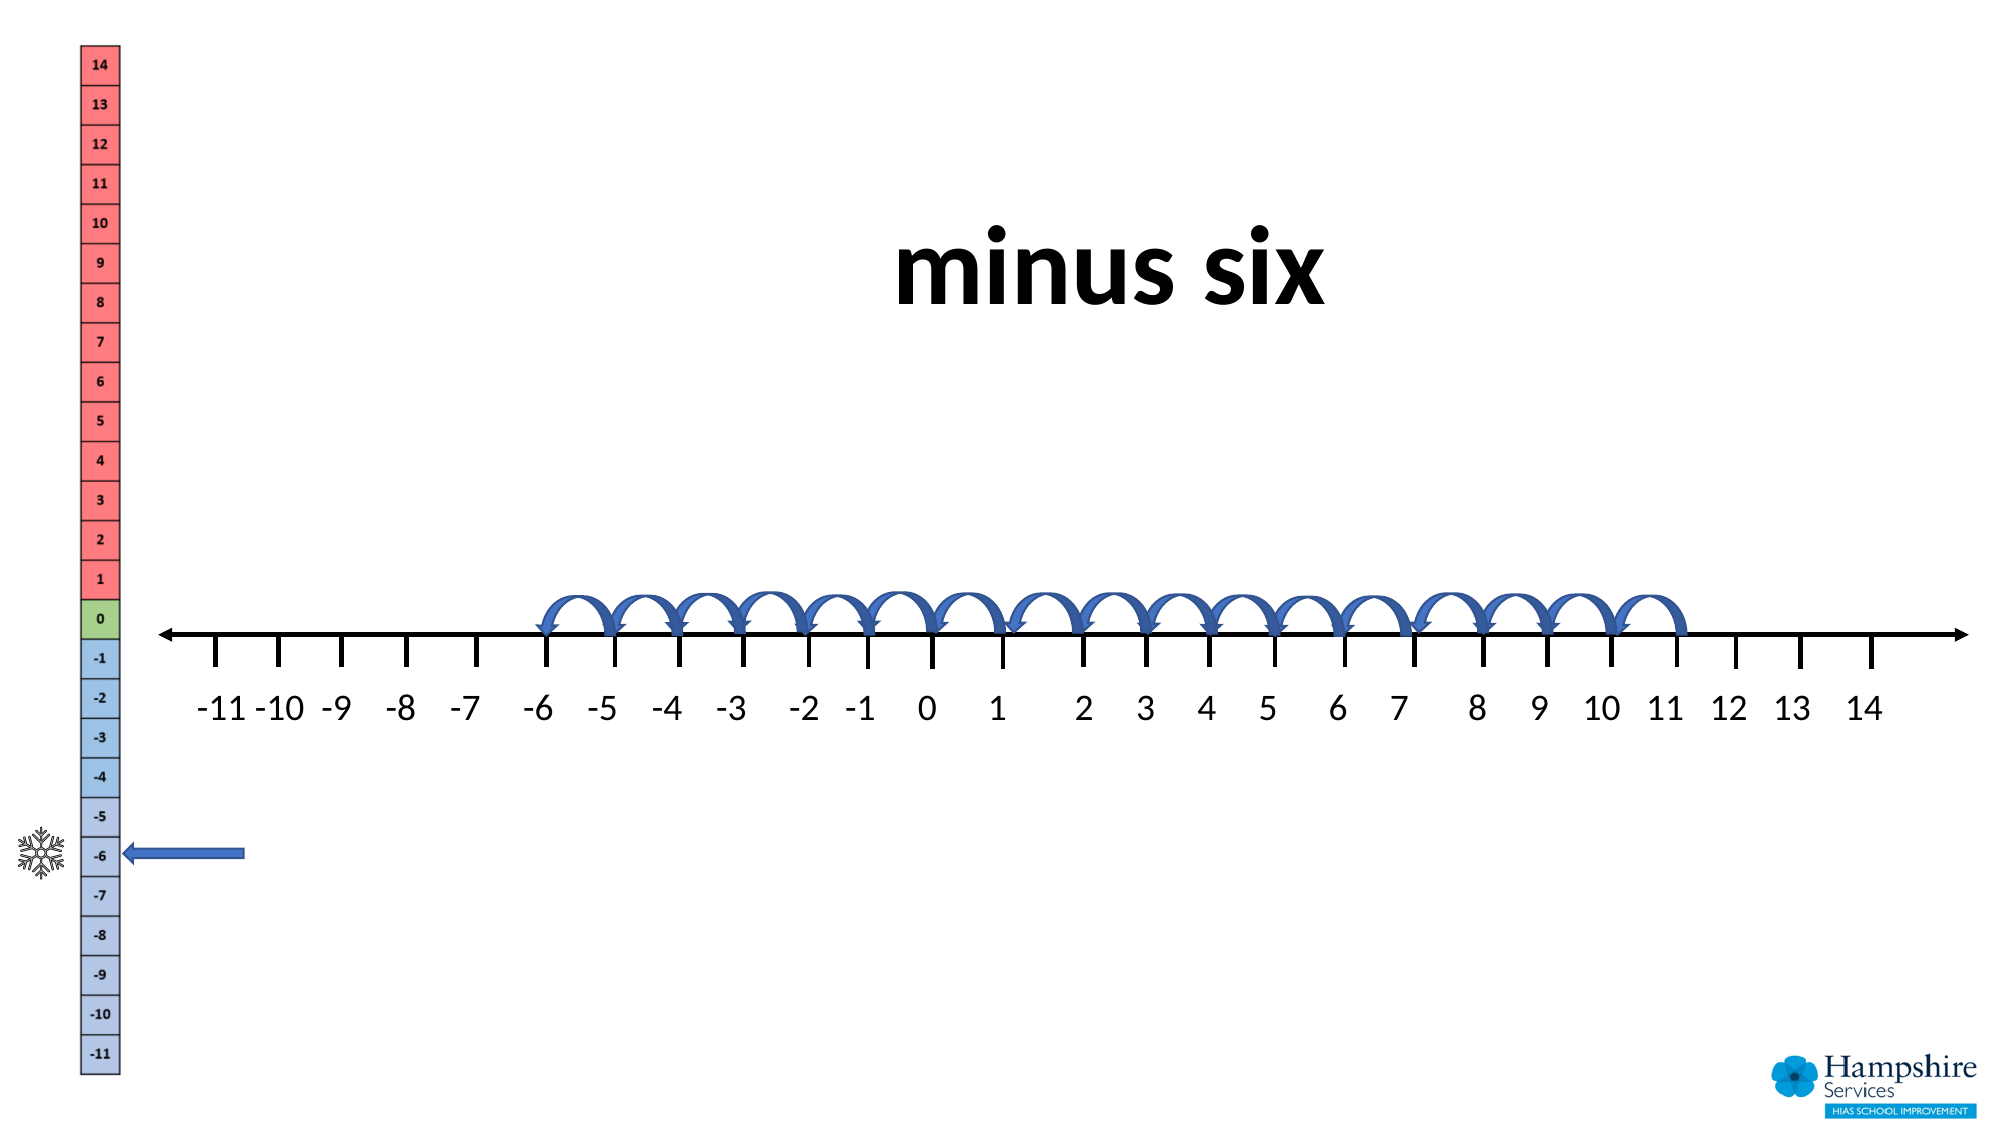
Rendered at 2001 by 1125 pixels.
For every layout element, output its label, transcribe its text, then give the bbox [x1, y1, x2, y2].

text_box [1199, 623, 1205, 631]
text_box [856, 620, 862, 627]
text_box [1615, 594, 1688, 634]
text_box [612, 594, 684, 634]
text_box [727, 620, 733, 628]
text_box [664, 622, 671, 630]
text_box [1484, 593, 1554, 634]
text_box [1341, 595, 1413, 634]
text_box [802, 594, 876, 634]
text_box [535, 595, 617, 634]
text_box [676, 592, 746, 634]
text_box [934, 592, 1007, 634]
text_box [121, 841, 245, 866]
text_box [1147, 593, 1218, 634]
text_box [739, 591, 809, 633]
text_box [868, 591, 939, 633]
text_box minus six [877, 184, 1342, 335]
text_box [1411, 592, 1490, 634]
picture [1761, 1037, 1991, 1125]
text_box [1080, 592, 1153, 634]
text_box [1005, 592, 1084, 634]
text_box [1212, 594, 1281, 634]
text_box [158, 634, 1969, 737]
picture [0, 44, 619, 1081]
text_box [1548, 593, 1618, 634]
text_box [1275, 595, 1346, 634]
